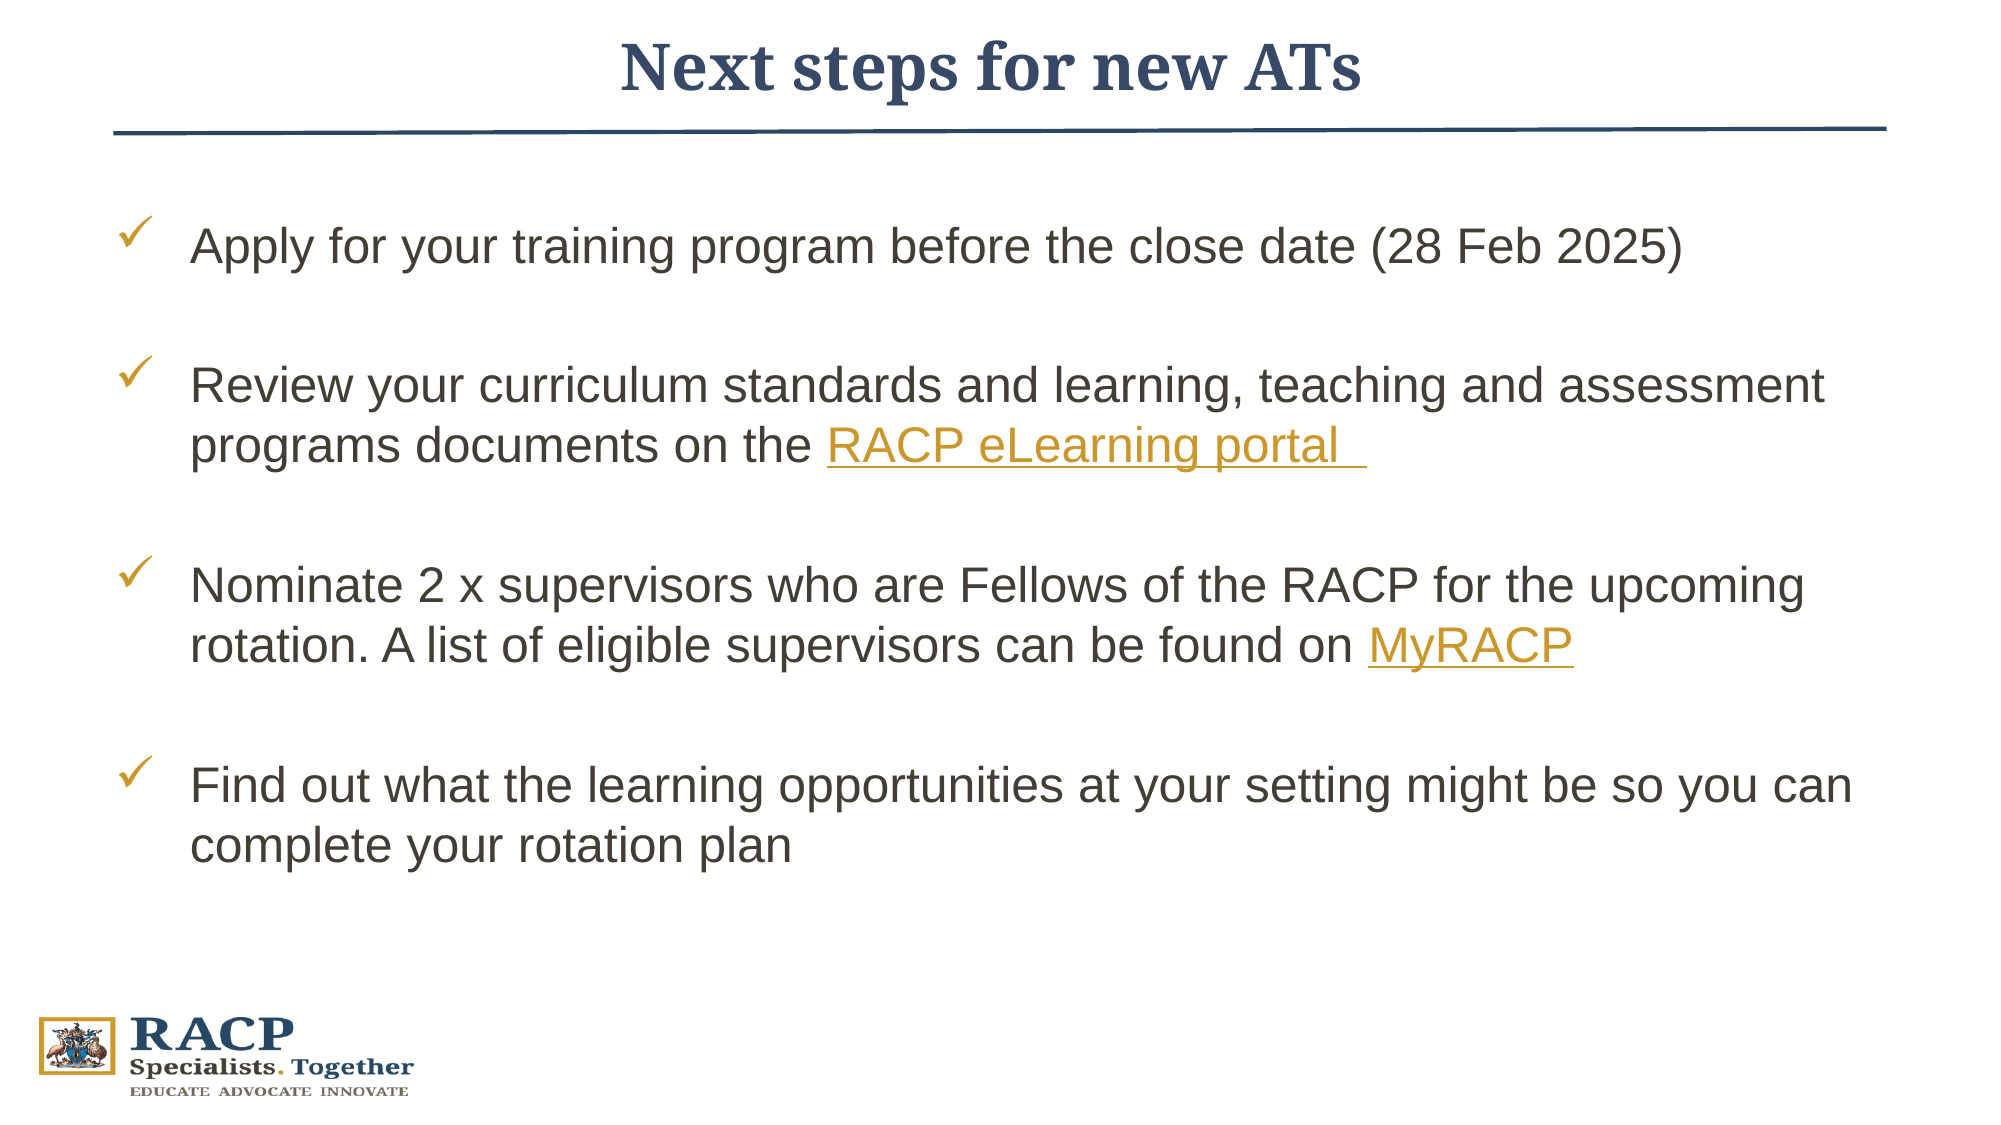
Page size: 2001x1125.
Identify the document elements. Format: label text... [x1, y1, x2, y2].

text_box [113, 126, 1887, 136]
list Apply for your training program before the close date (28 Feb 2025) Review your curriculum standards and learning, teaching and assessment programs documents on the RACP eLearning portal Nominate 2 x supervisors who are Fellows of the RACP for the upcoming rotation. A list of eligible supervisors can be found on MyRACP Find out what the learning opportunities at your setting might be so you can complete your rotation plan [99, 205, 1900, 948]
picture [39, 1017, 414, 1096]
title Next steps for new ATs [99, 0, 1900, 129]
